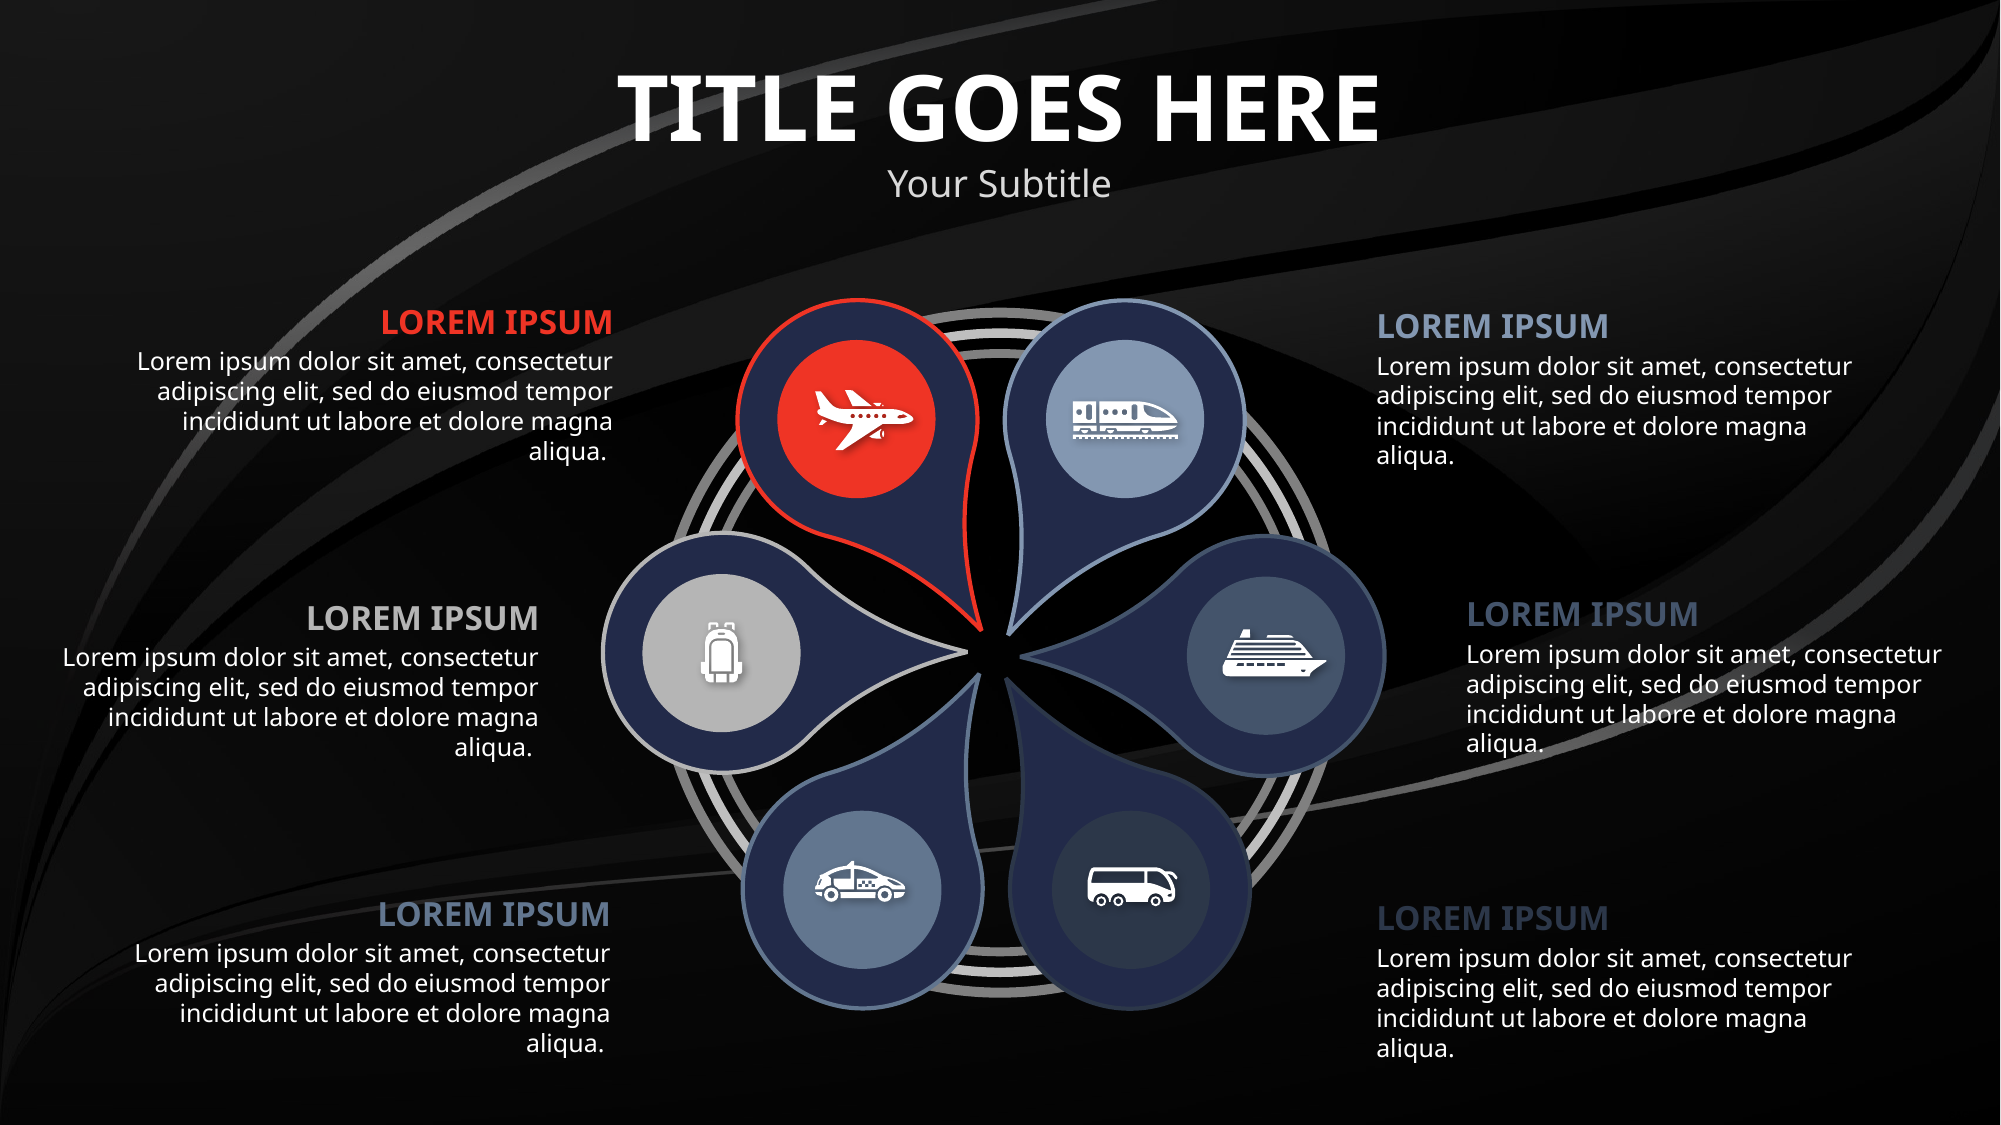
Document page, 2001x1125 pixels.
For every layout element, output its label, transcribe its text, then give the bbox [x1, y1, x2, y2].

text_box LOREM IPSUM Lorem ipsum dolor sit amet, consectetur adipiscing elit, sed do eiusmod tempor incididunt ut labore et dolore magna aliqua. [1361, 890, 1887, 1070]
text_box [814, 299, 901, 307]
text_box [641, 609, 654, 697]
text_box [811, 998, 915, 1010]
text_box TITLE GOES HERE Your Subtitle [548, 42, 1452, 322]
text_box LOREM IPSUM Lorem ipsum dolor sit amet, consectetur adipiscing elit, sed do eiusmod tempor incididunt ut labore et dolore magna aliqua. [1361, 297, 1887, 478]
text_box [1078, 998, 1182, 1010]
text_box LOREM IPSUM Lorem ipsum dolor sit amet, consectetur adipiscing elit, sed do eiusmod tempor incididunt ut labore et dolore magna aliqua. [29, 589, 555, 770]
text_box [601, 553, 654, 753]
text_box LOREM IPSUM Lorem ipsum dolor sit amet, consectetur adipiscing elit, sed do eiusmod tempor incididunt ut labore et dolore magna aliqua. [1451, 585, 1977, 766]
text_box [1345, 565, 1386, 747]
picture [0, 0, 2001, 1125]
text_box LOREM IPSUM Lorem ipsum dolor sit amet, consectetur adipiscing elit, sed do eiusmod tempor incididunt ut labore et dolore magna aliqua. [100, 885, 626, 1065]
text_box [1082, 299, 1168, 307]
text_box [654, 307, 1345, 998]
text_box LOREM IPSUM Lorem ipsum dolor sit amet, consectetur adipiscing elit, sed do eiusmod tempor incididunt ut labore et dolore magna aliqua. [103, 293, 629, 474]
